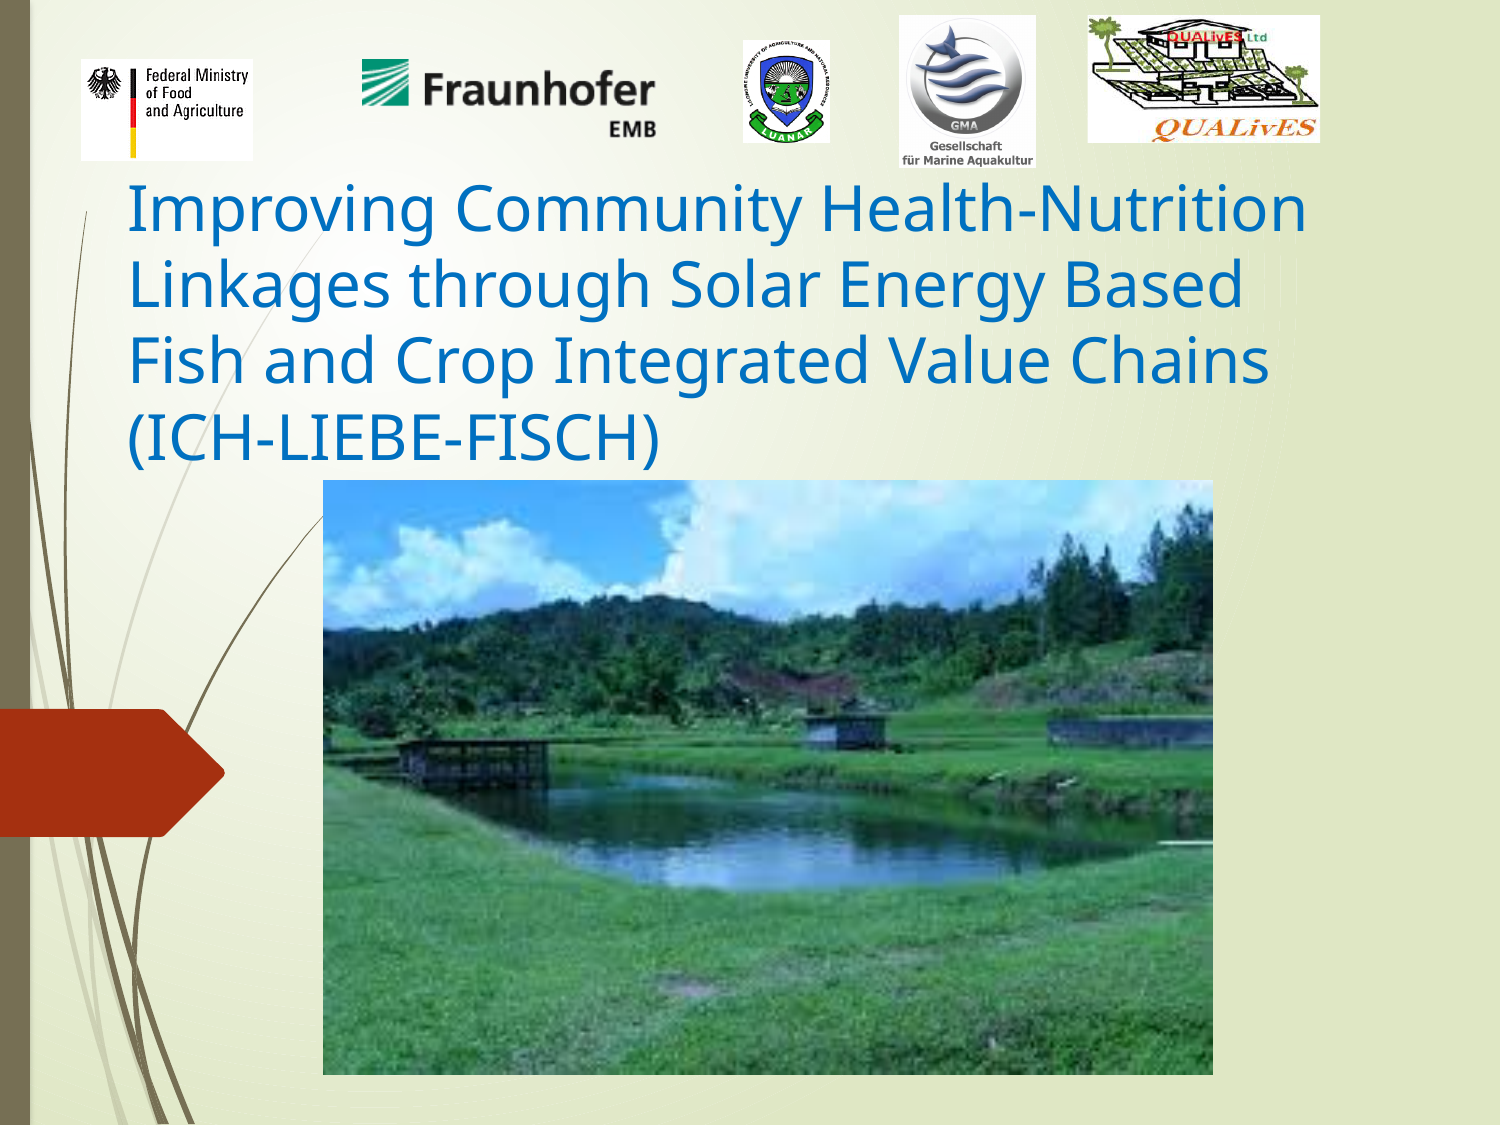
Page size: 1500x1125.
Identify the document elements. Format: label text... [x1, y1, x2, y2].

picture [81, 58, 253, 161]
picture [323, 480, 1213, 1076]
title Improving Community Health-Nutrition Linkages through Solar Energy Based Fish and Crop Integrated Value Chains (ICH-LIEBE-FISCH) [112, 154, 1388, 481]
picture [1087, 15, 1321, 143]
picture [899, 15, 1036, 168]
picture [362, 58, 661, 141]
picture [743, 40, 830, 143]
